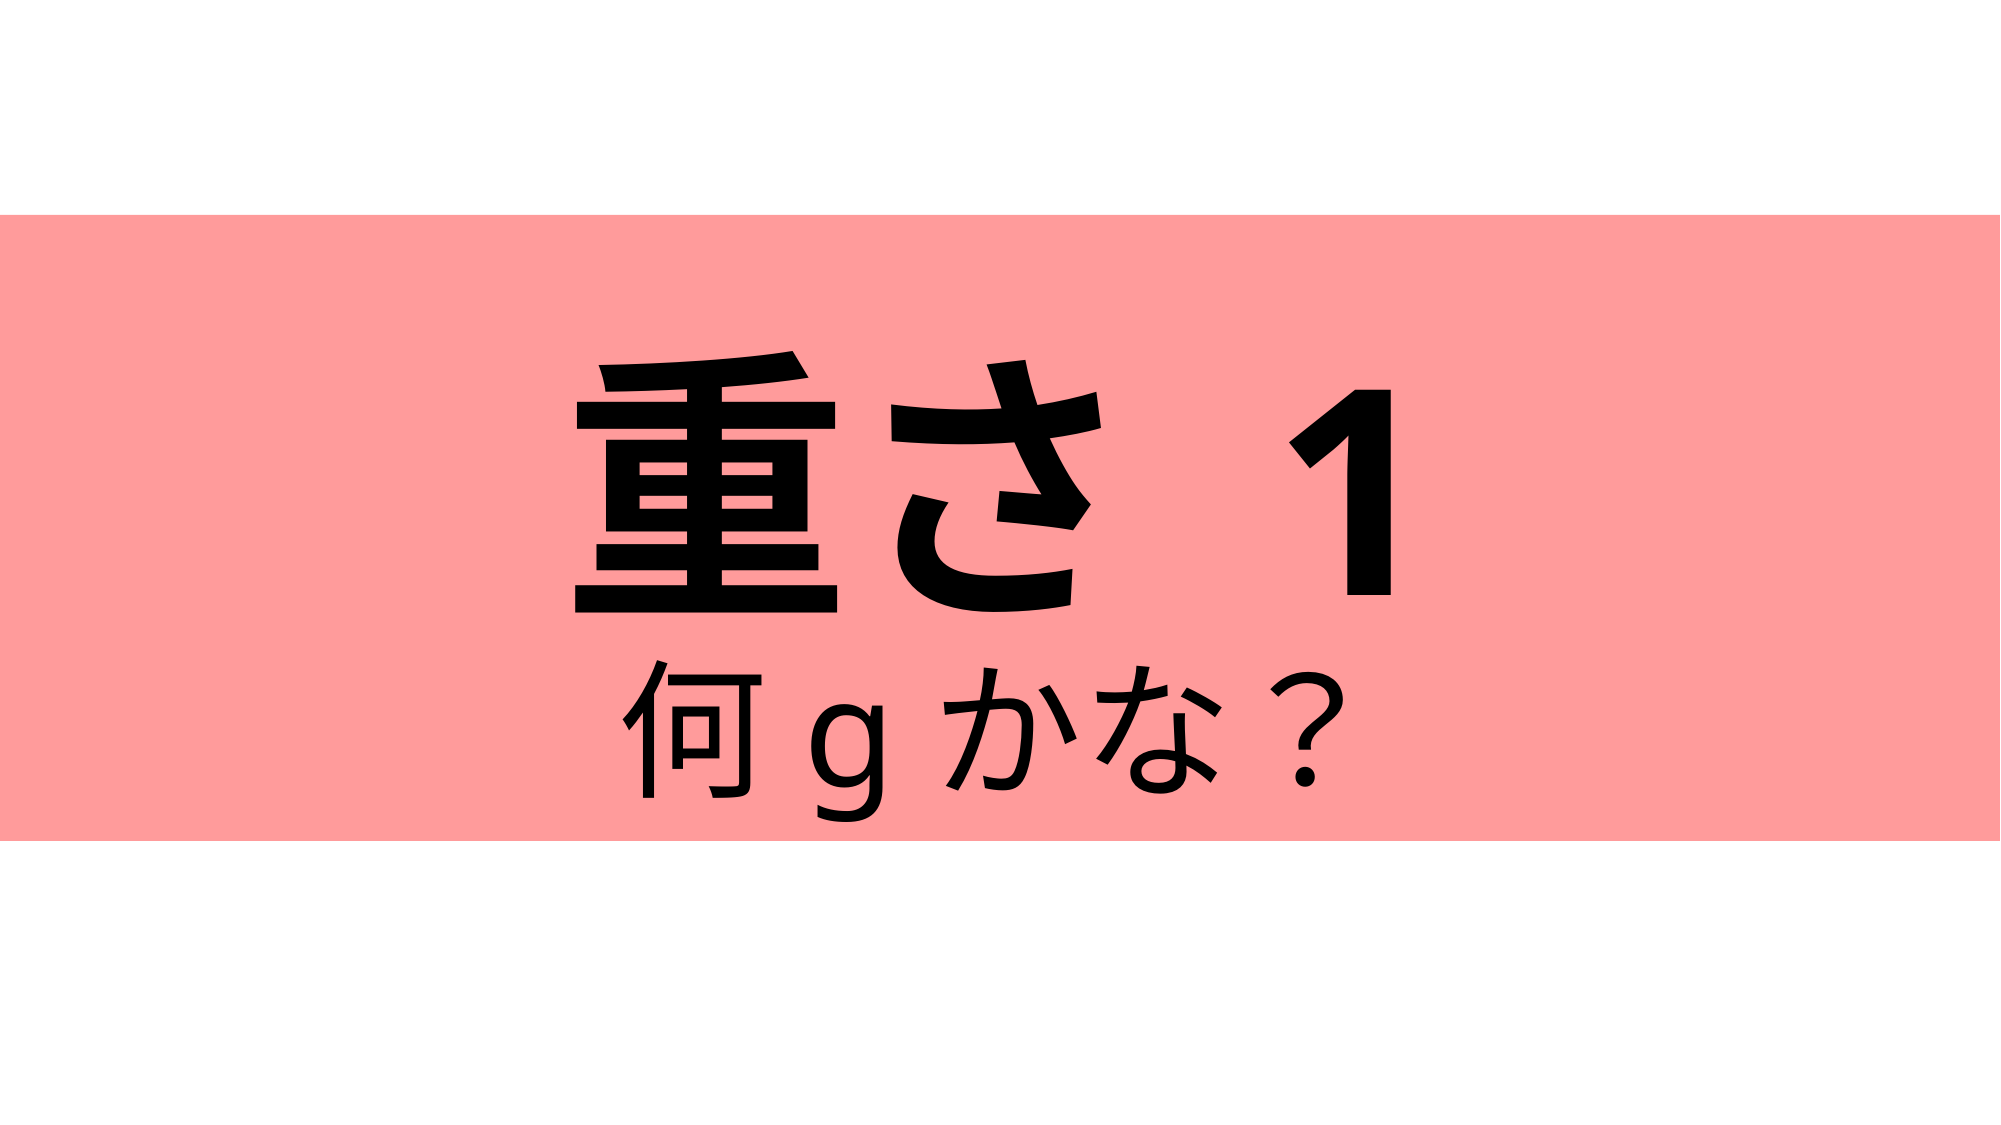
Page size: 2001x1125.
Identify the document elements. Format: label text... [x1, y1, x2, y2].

text_box 重さ 1 [548, 300, 1452, 661]
text_box [0, 214, 2000, 842]
text_box 何gかな？ [603, 628, 1397, 824]
